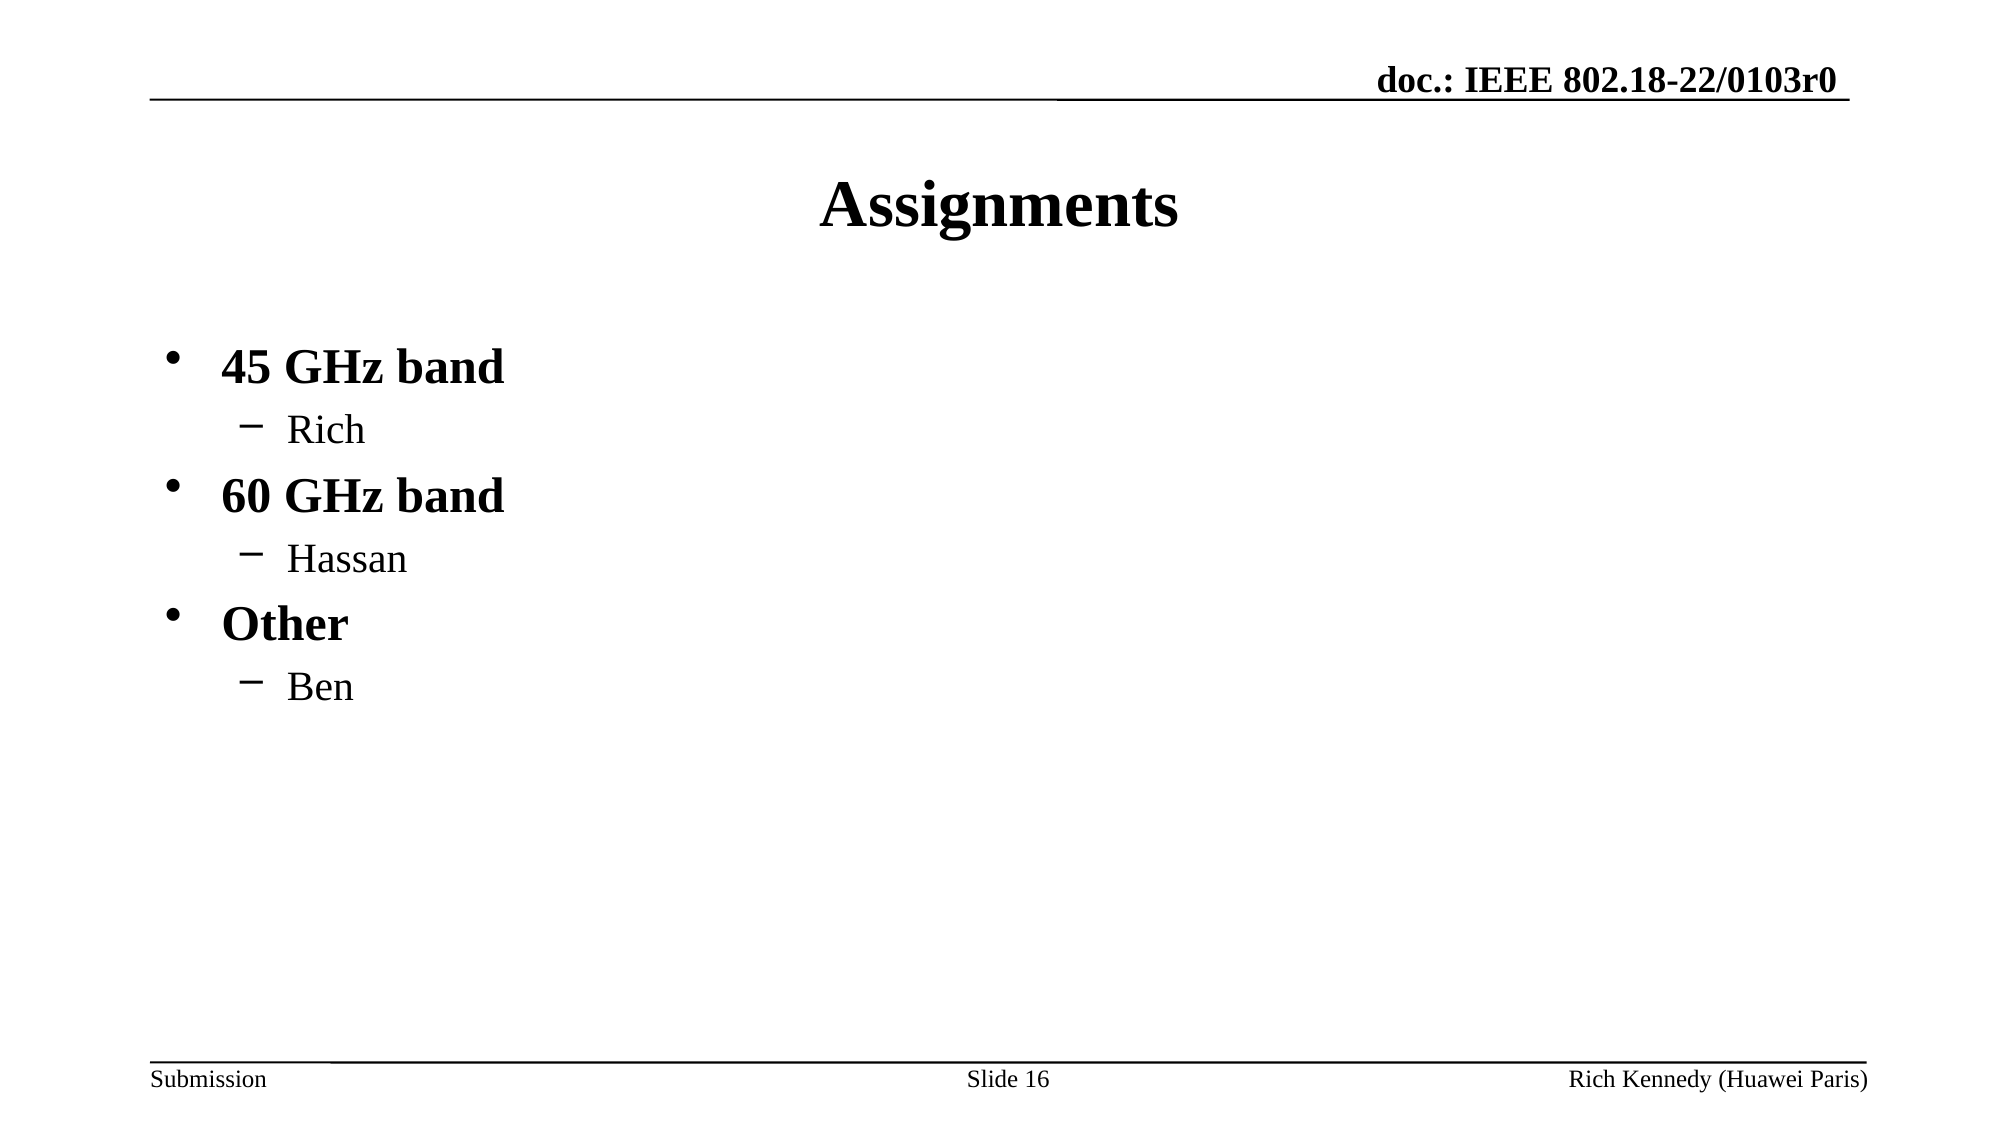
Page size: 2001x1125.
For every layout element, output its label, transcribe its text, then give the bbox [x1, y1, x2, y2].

title Assignments [150, 112, 1850, 288]
footer Rich Kennedy (Huawei Paris) [1564, 1061, 1869, 1093]
list 45 GHz band Rich 60 GHz band Hassan Other Ben [149, 326, 1850, 1002]
slide_number Slide 16 [964, 1061, 1053, 1093]
